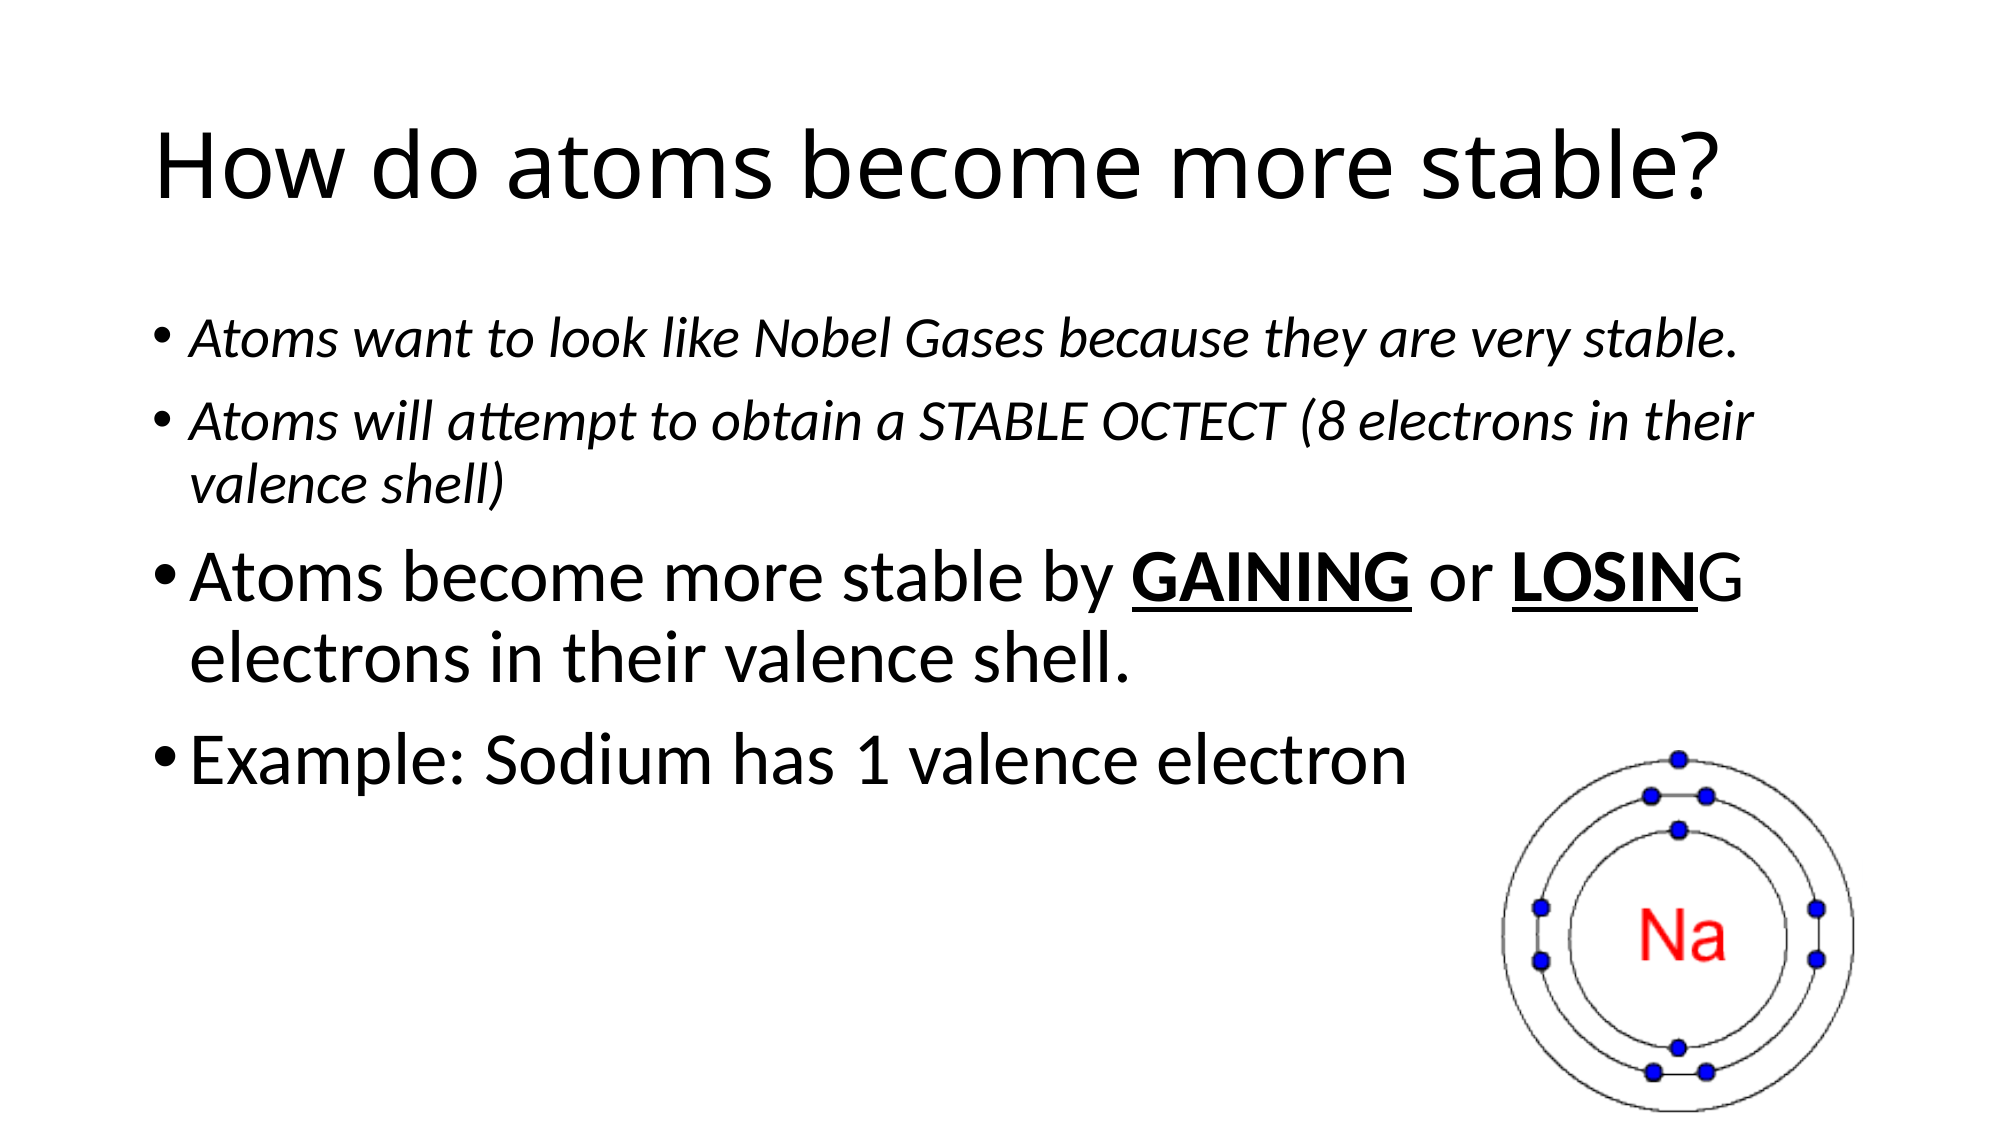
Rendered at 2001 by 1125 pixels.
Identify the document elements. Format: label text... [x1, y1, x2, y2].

title How do atoms become more stable? [137, 59, 1863, 278]
picture [1497, 750, 1863, 1125]
list Atoms want to look like Nobel Gases because they are very stable. Atoms will attempt to obtain a STABLE OCTECT (8 electrons in their valence shell) Atoms become more stable by GAINING or LOSING electrons in their valence shell. Example: Sodium has 1 valence electron [137, 299, 1863, 1014]
